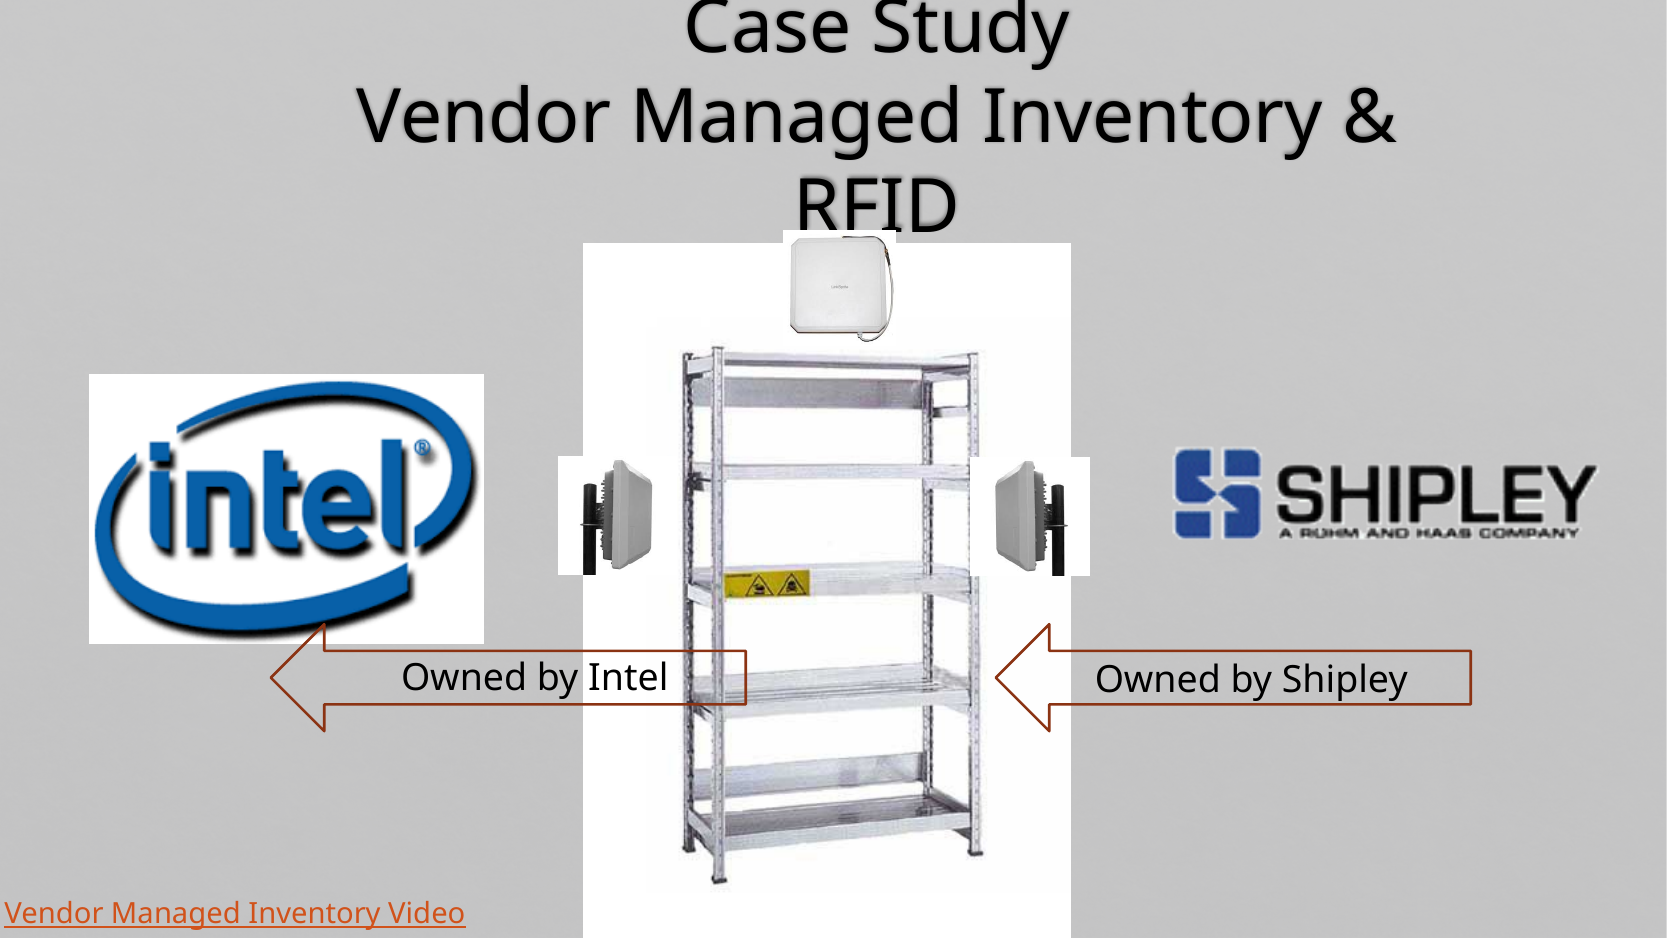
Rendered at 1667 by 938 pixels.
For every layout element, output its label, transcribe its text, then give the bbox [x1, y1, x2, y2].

text_box [1423, 649, 1473, 706]
text_box Owned by Intel [386, 645, 575, 706]
text_box [269, 657, 386, 733]
text_box Owned by Shipley [1080, 647, 1423, 708]
picture [558, 230, 1090, 938]
text_box Vendor Managed Inventory Video [0, 887, 575, 938]
picture [89, 374, 484, 644]
picture [1170, 368, 1614, 606]
title Case Study Vendor Managed Inventory & RFID [333, 34, 1421, 191]
